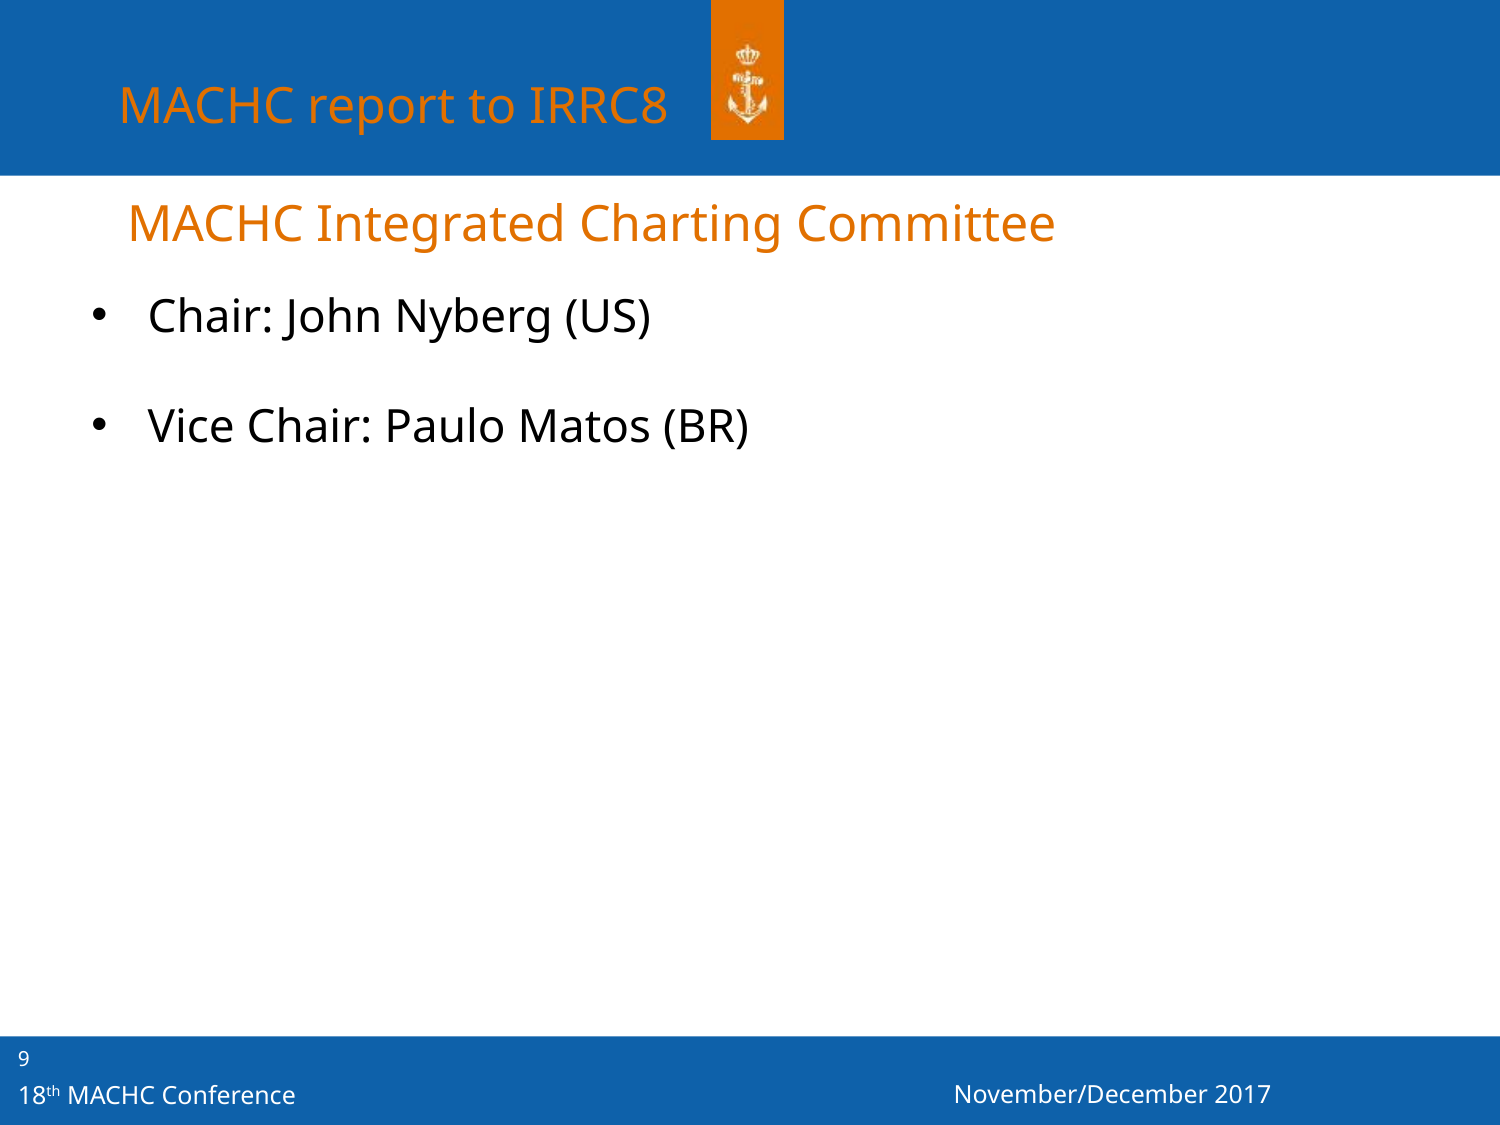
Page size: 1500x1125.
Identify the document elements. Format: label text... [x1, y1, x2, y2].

text_box Chair: John Nyberg (US) Vice Chair: Paulo Matos (BR) [76, 278, 1388, 779]
text_box MACHC Integrated Charting Committee [112, 184, 1073, 260]
picture [711, 0, 784, 140]
text_box MACHC report to IRRC8 [103, 66, 684, 142]
